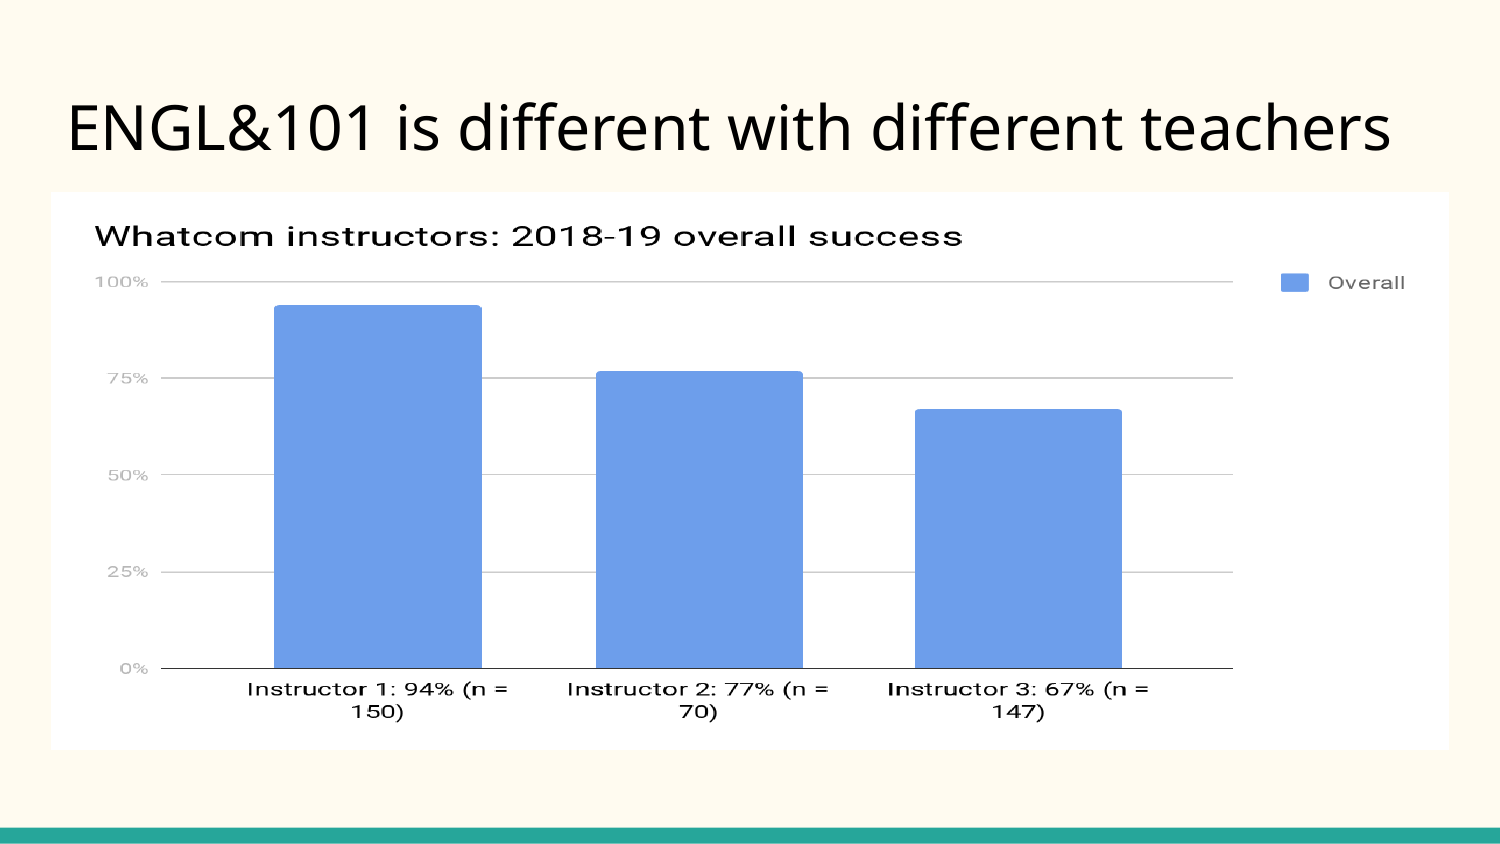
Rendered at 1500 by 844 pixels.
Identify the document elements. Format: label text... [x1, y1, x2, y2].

picture [50, 191, 1450, 750]
title ENGL&101 is different with different teachers [51, 72, 1449, 174]
